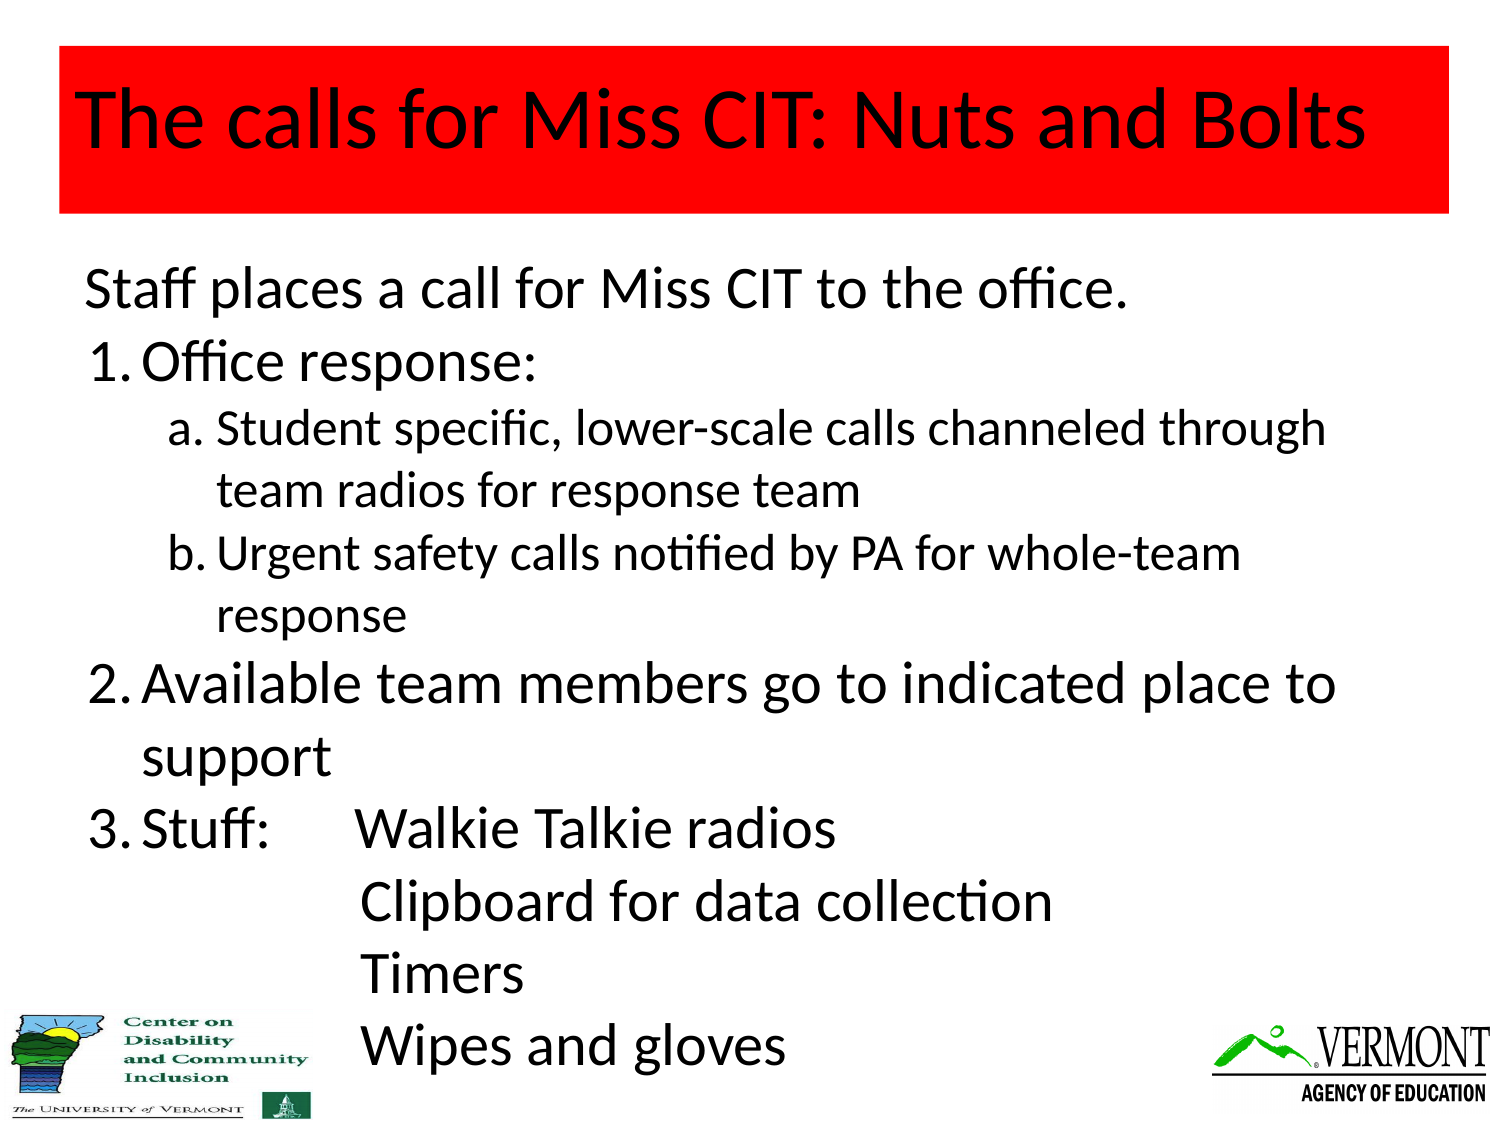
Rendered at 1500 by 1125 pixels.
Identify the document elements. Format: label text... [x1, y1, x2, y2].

picture [1449, 1025, 1490, 1114]
title The calls for Miss CIT: Nuts and Bolts [59, 45, 1449, 214]
list Staff places a call for Miss CIT to the office. Office response: Student specific, lower-scale calls channeled through team radios for response team Urgent safety calls notified by PA for whole-team response Available team members go to indicated place to support Stuff: Walkie Talkie radios Clipboard for data collection Timers Wipes and gloves [51, 233, 1449, 1125]
picture [4, 1009, 51, 1120]
